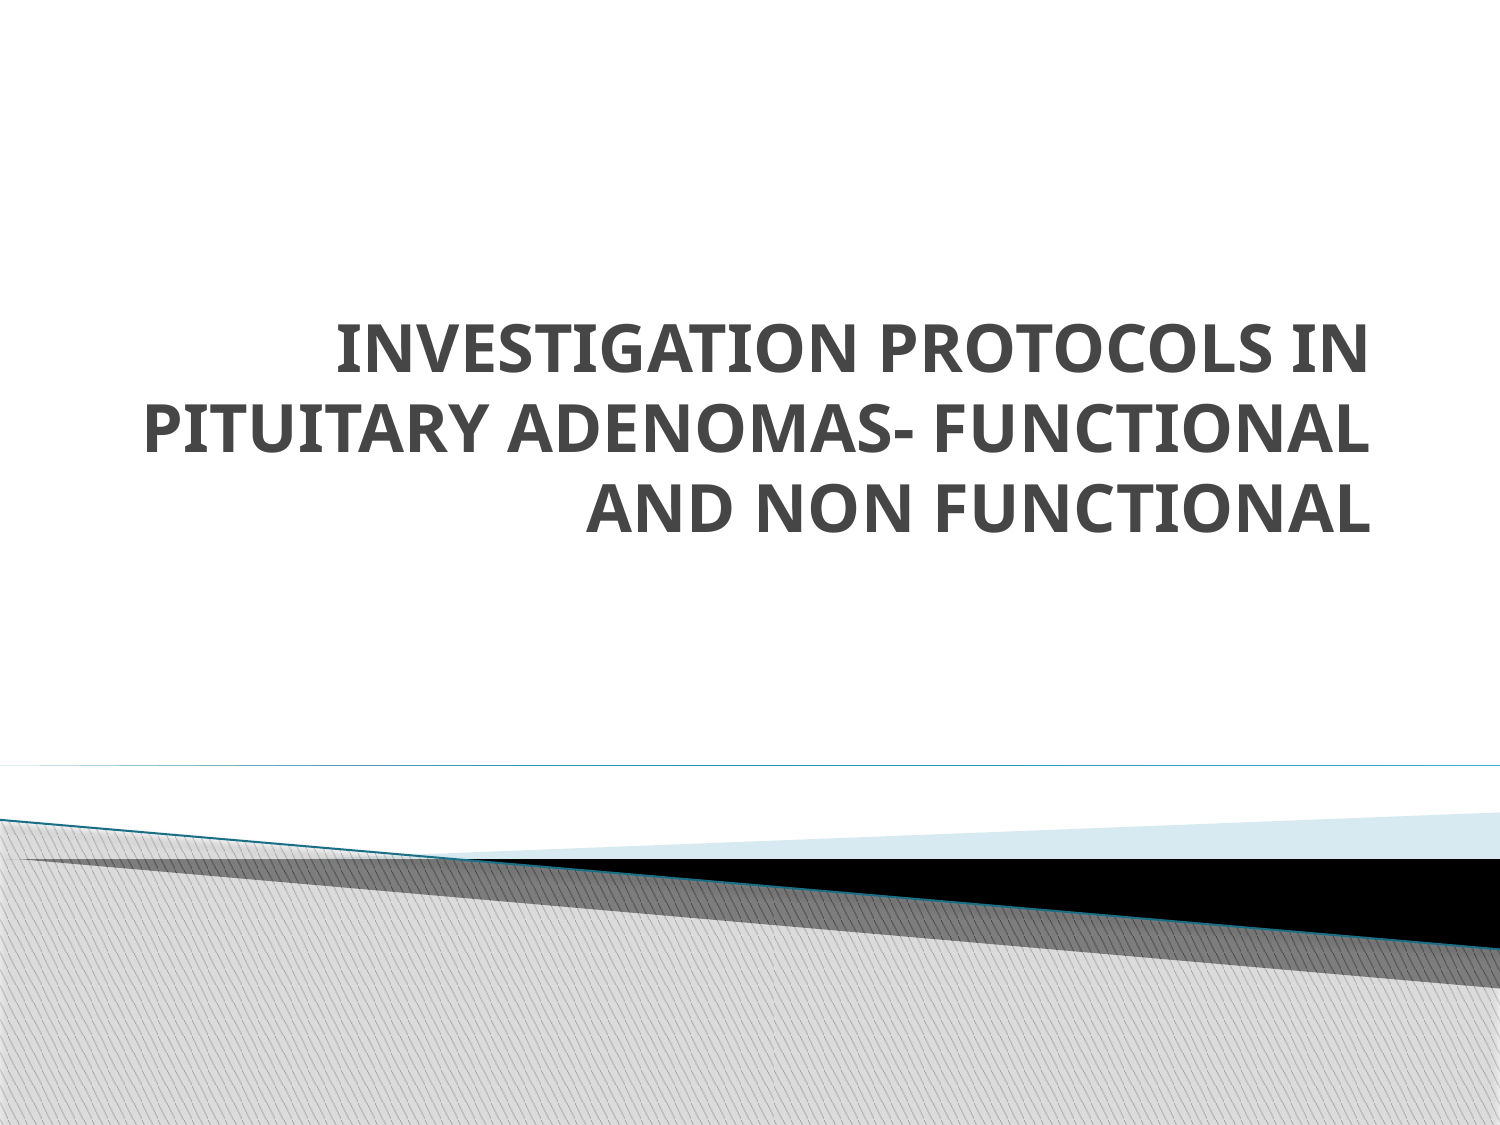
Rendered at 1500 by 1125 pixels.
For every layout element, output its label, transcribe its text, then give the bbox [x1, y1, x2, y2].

title INVESTIGATION PROTOCOLS IN PITUITARY ADENOMAS- FUNCTIONAL AND NON FUNCTIONAL [112, 312, 1388, 554]
picture [5, 859, 1500, 989]
